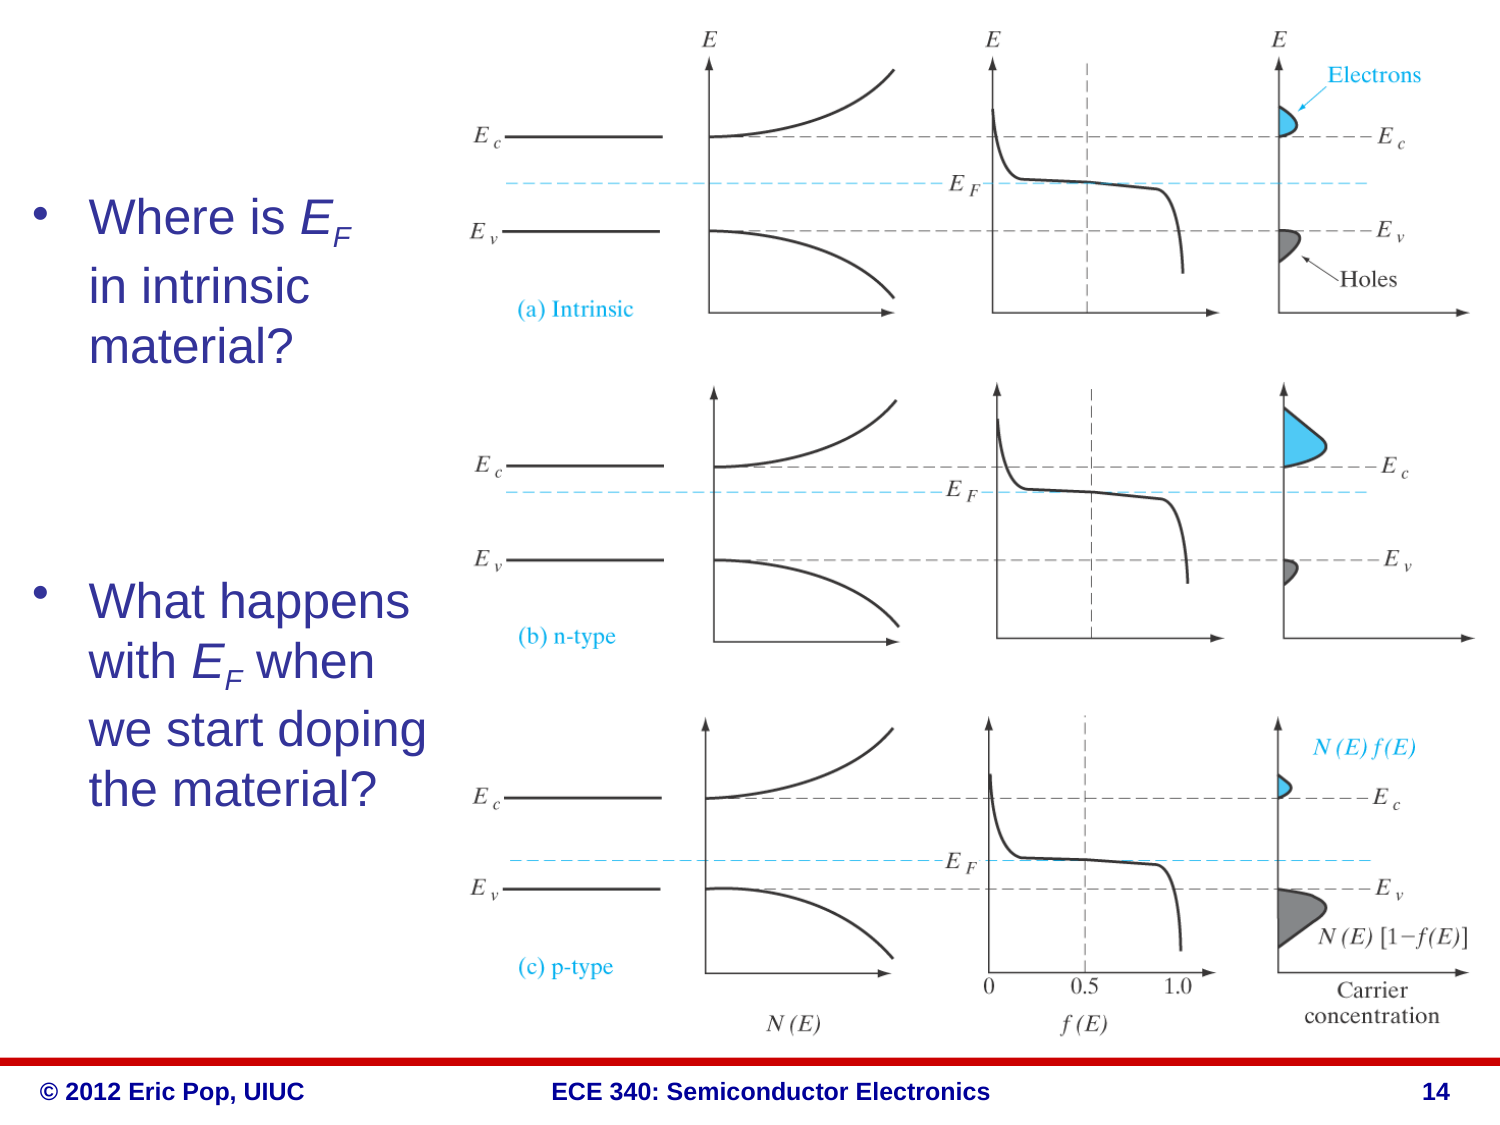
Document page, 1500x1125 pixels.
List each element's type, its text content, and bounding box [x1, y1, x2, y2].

picture [439, 28, 1482, 1045]
slide_number 14 [1362, 1075, 1451, 1106]
list Where is EF in intrinsic material? What happens with EF when we start doping the material? [16, 177, 434, 911]
